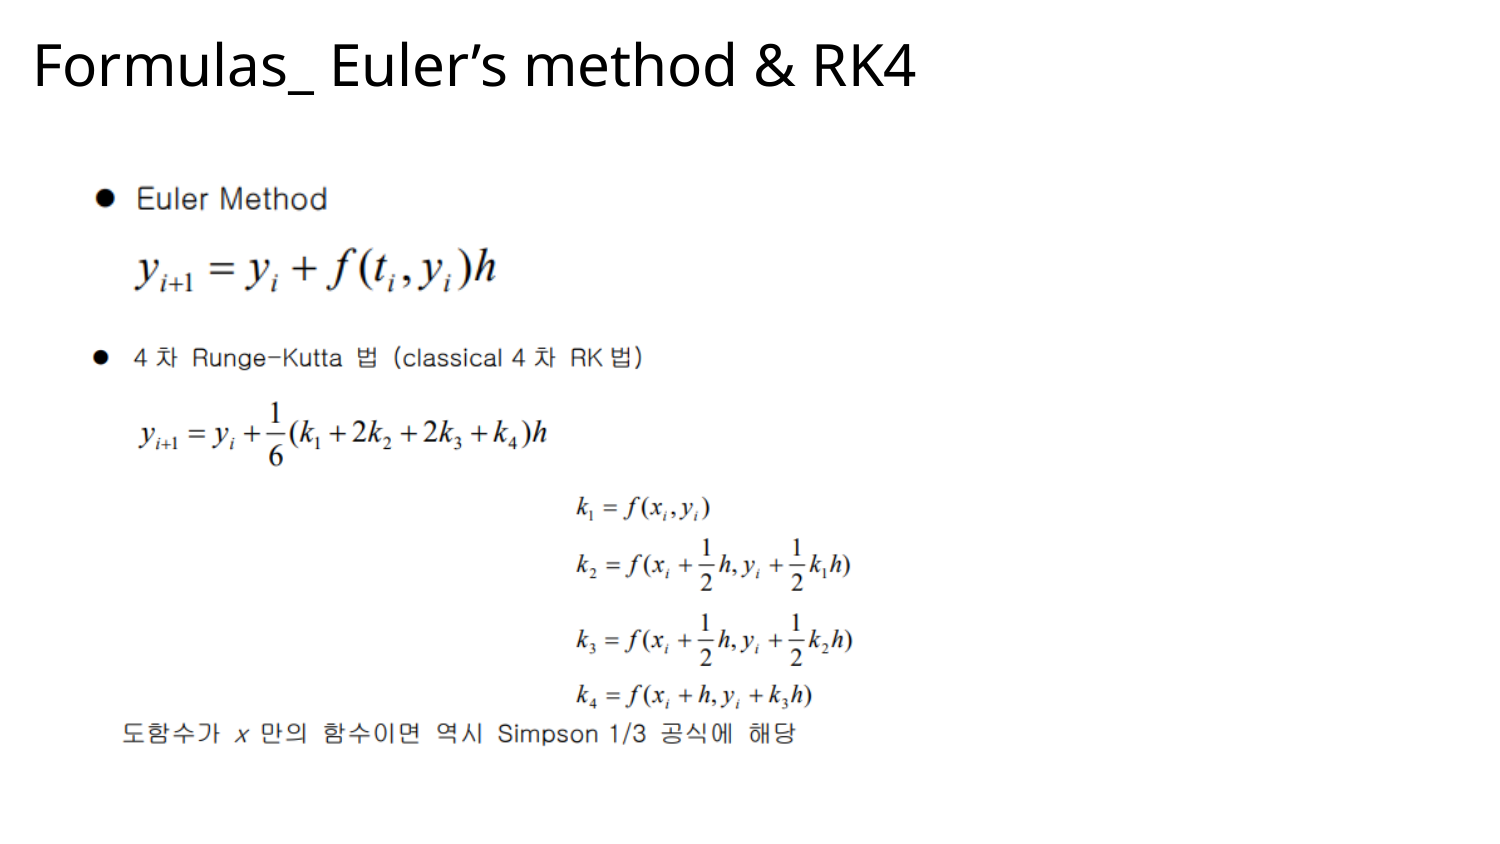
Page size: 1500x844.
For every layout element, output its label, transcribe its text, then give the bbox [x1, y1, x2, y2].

picture [76, 338, 869, 766]
text_box Formulas_ Euler’s method & RK4 [17, 20, 1353, 105]
picture [29, 161, 538, 331]
